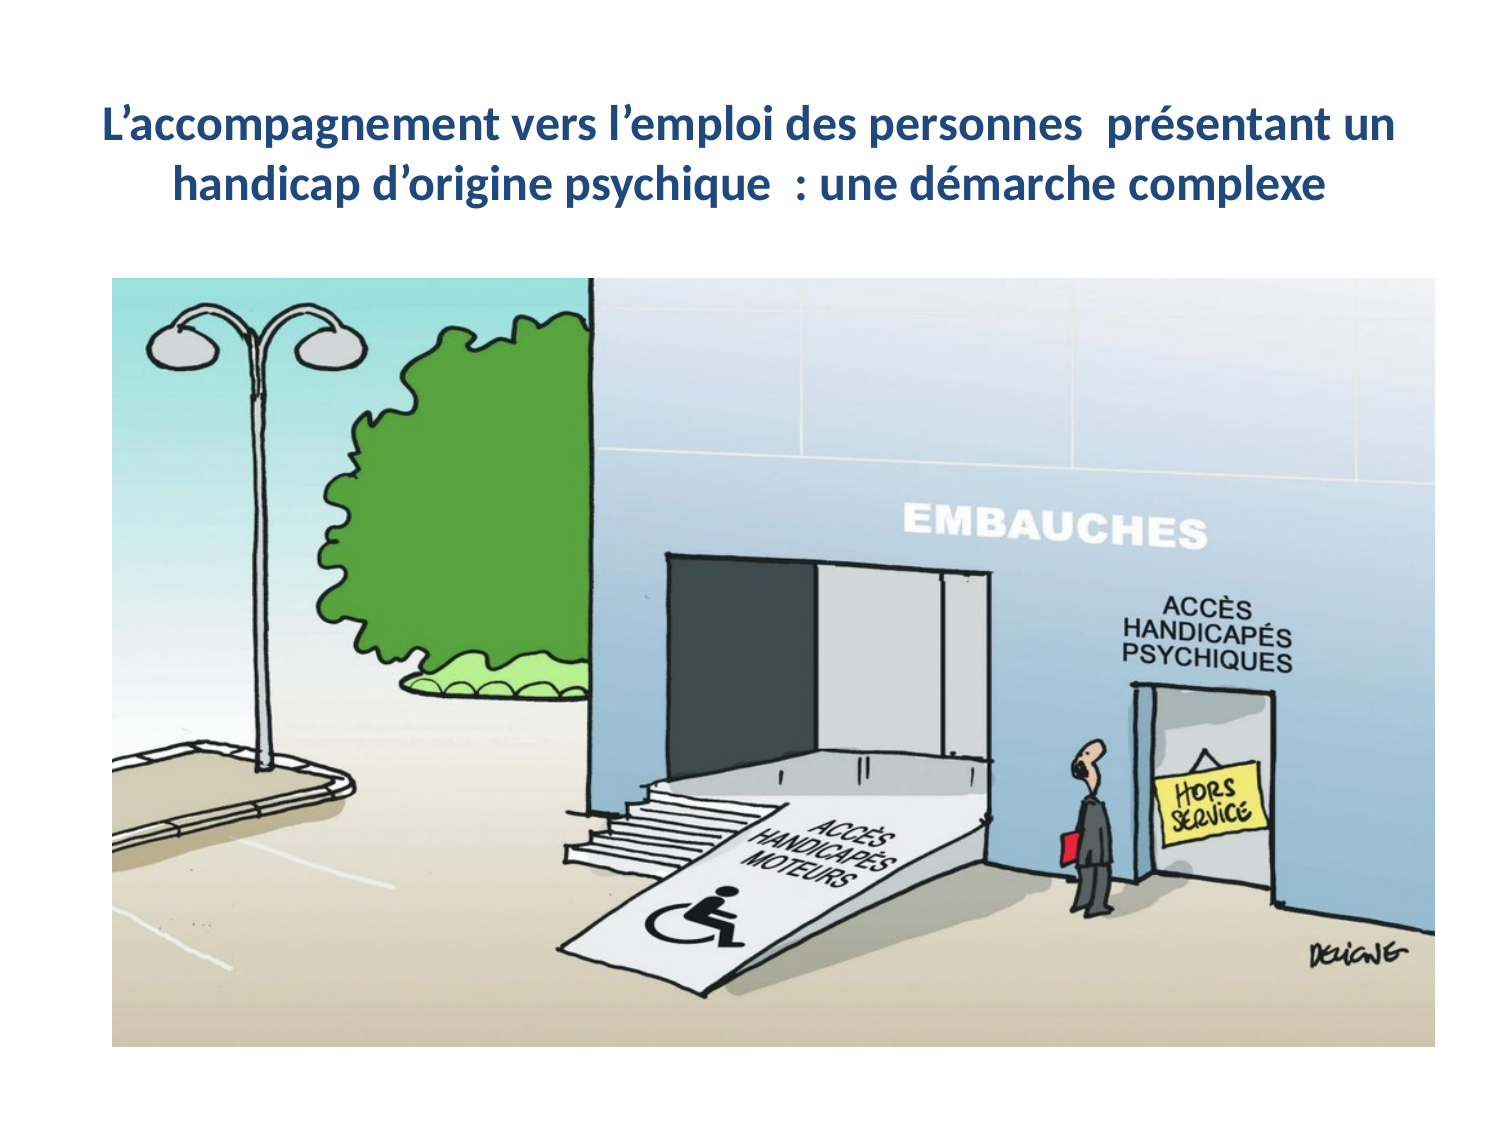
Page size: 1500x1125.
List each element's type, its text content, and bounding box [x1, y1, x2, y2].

picture [111, 278, 1436, 1047]
title L’accompagnement vers l’emploi des personnes présentant un handicap d’origine psychique : une démarche complexe [75, 45, 1425, 256]
